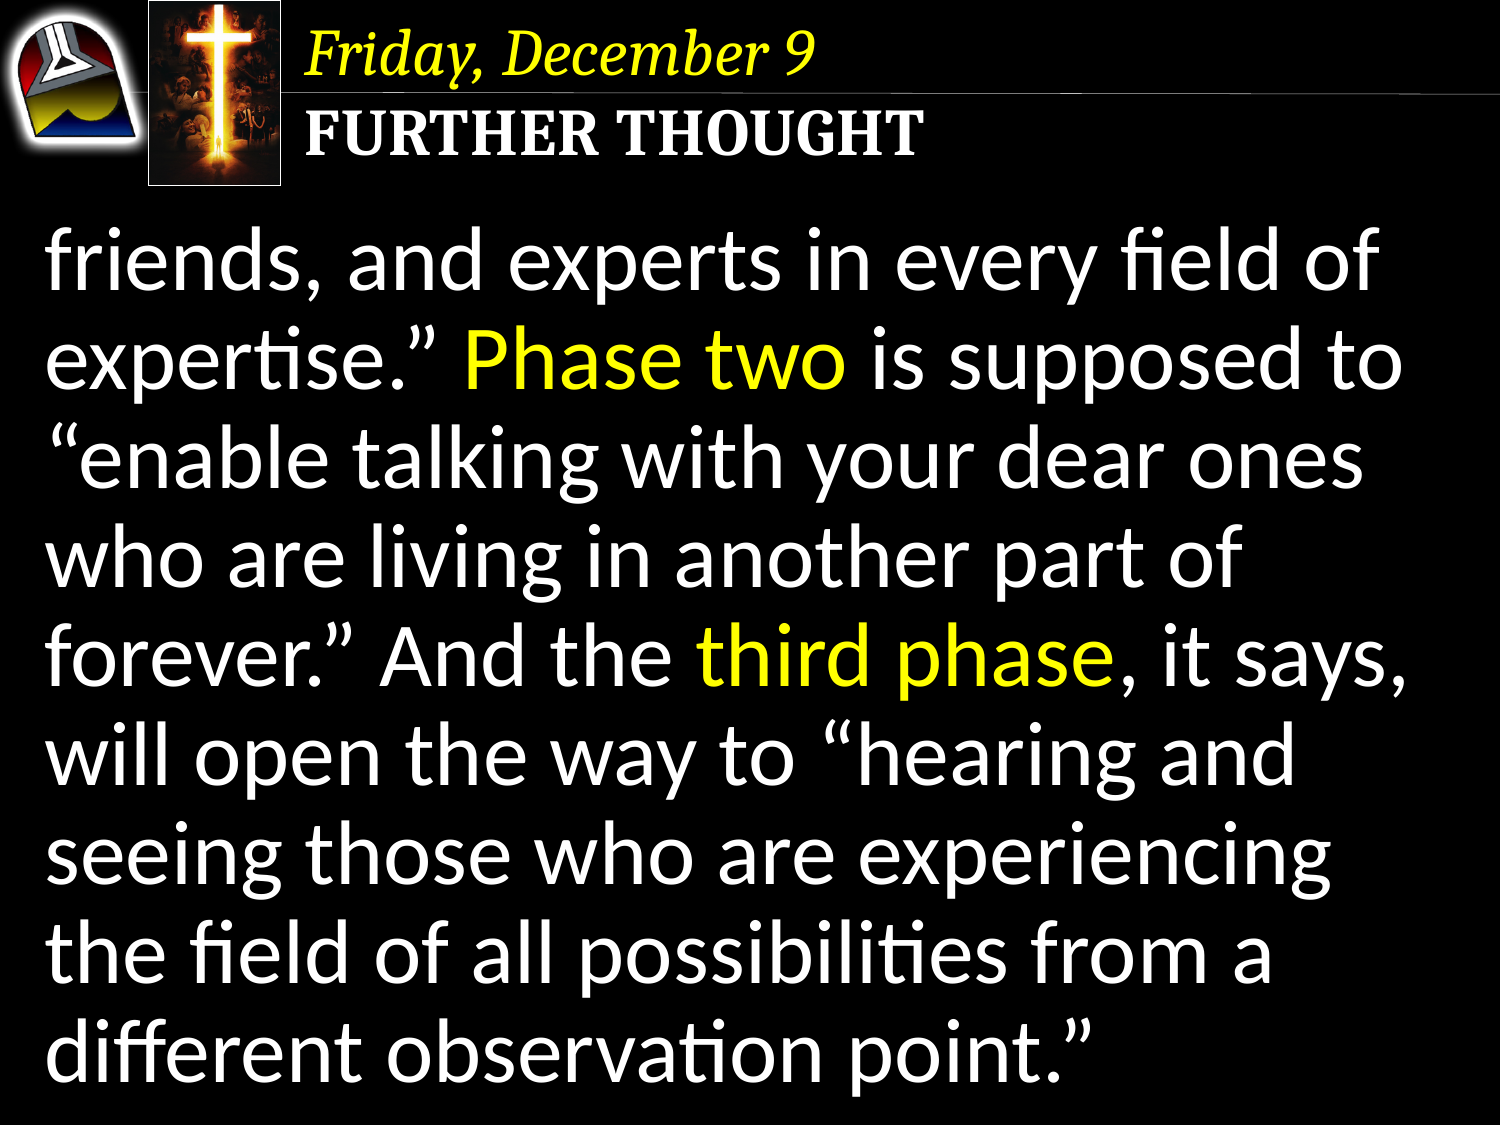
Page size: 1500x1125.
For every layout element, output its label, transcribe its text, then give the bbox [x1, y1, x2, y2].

text_box Friday, December 9 Further Thought [283, 1, 1500, 176]
text_box friends, and experts in every field of expertise.” [0, 204, 1500, 417]
text_box friends, and experts in every field of expertise.” Phase two is supposed to “enable talking with your dear ones who are living in another part of forever.” And the third phase, it says, will open the way to “hearing and seeing those who are experiencing the field of all possibilities from a different observation point.” [0, 714, 1500, 1110]
picture [149, 1, 280, 185]
picture [0, 0, 148, 159]
text_box friends, and experts in every field of expertise.” Phase two is supposed to “enable talking with your dear ones who are living in another part of forever.” [0, 417, 1500, 714]
